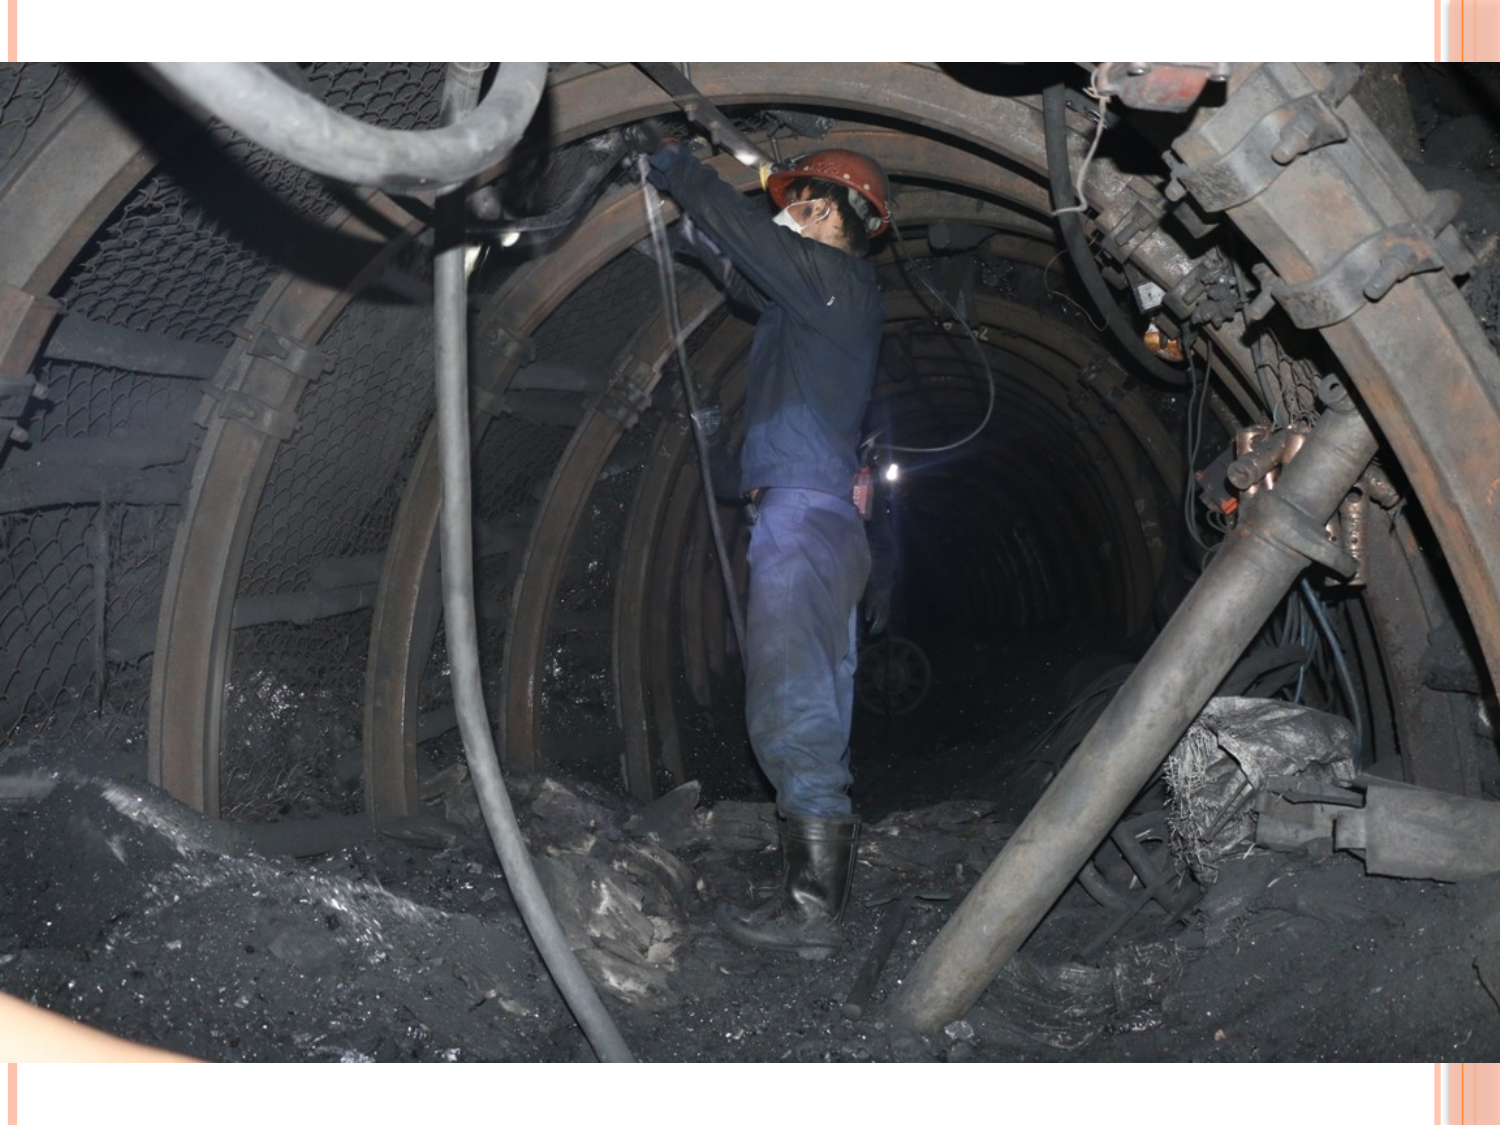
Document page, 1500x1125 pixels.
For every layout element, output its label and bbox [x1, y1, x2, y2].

picture [0, 61, 1500, 1063]
